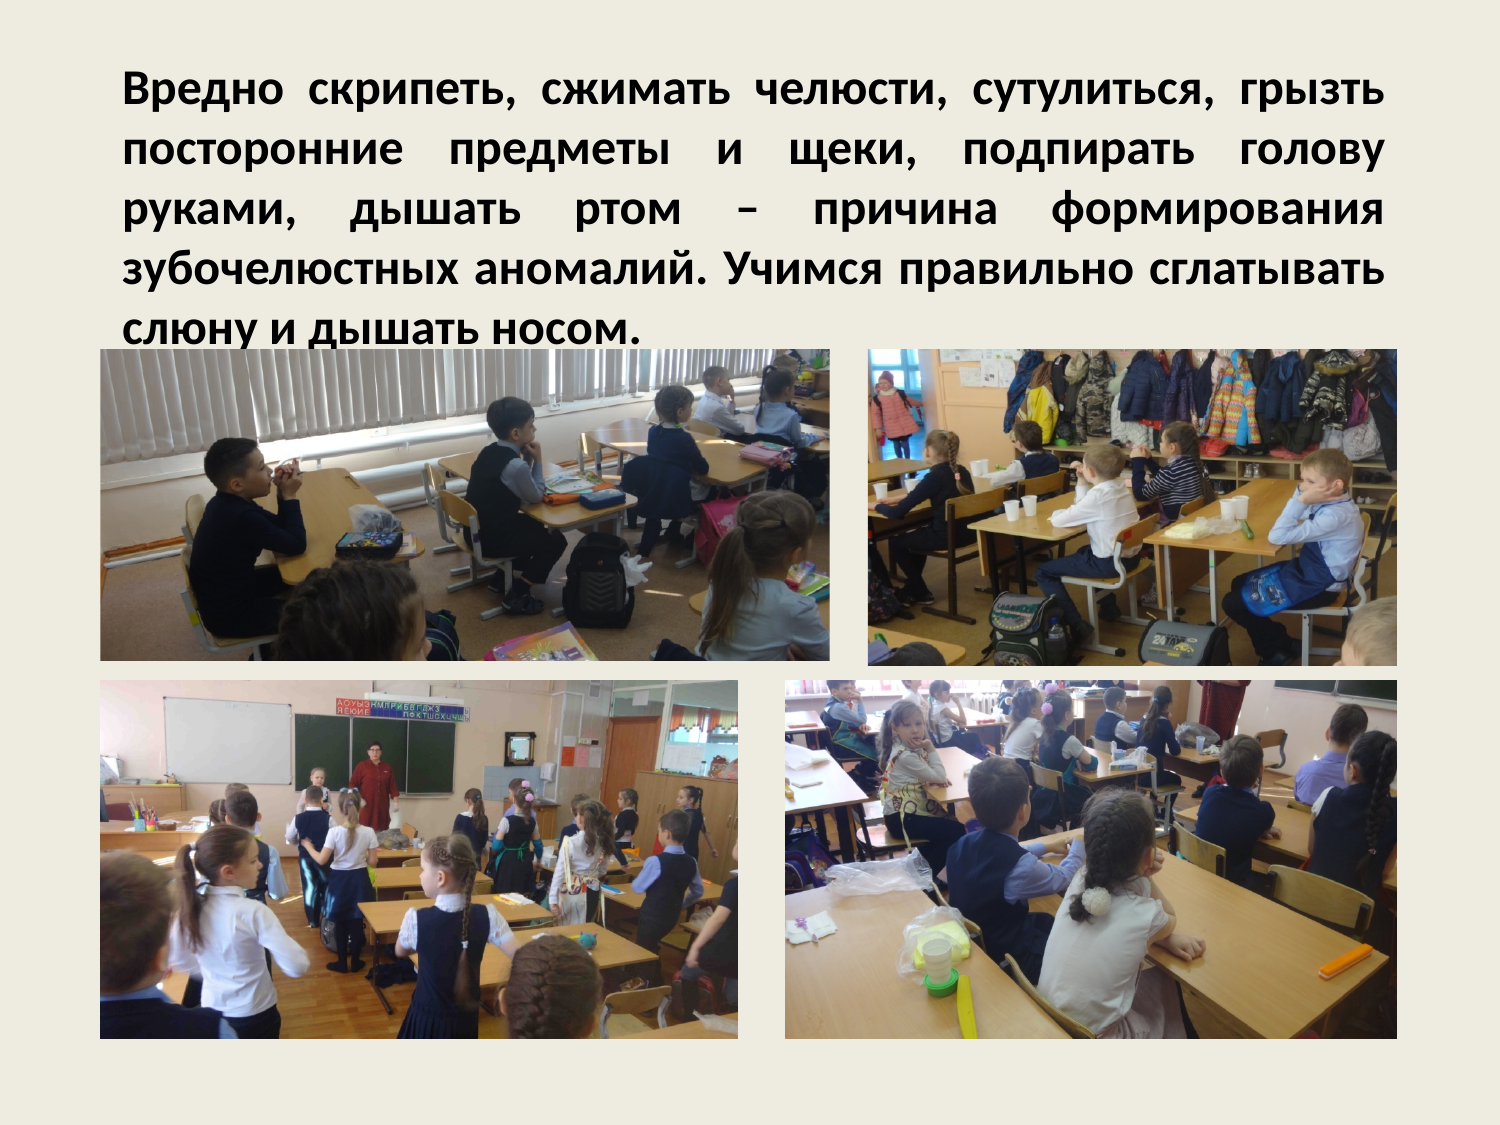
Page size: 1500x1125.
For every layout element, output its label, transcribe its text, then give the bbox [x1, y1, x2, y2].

title Вредно скрипеть, сжимать челюсти, сутулиться, грызть посторонние предметы и щеки, подпирать голову руками, дышать ртом – причина формирования зубочелюстных аномалий. Учимся правильно сглатывать слюну и дышать носом. [107, 77, 1401, 332]
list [867, 349, 1398, 666]
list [100, 349, 830, 662]
picture [100, 680, 739, 1040]
picture [785, 680, 1398, 1040]
